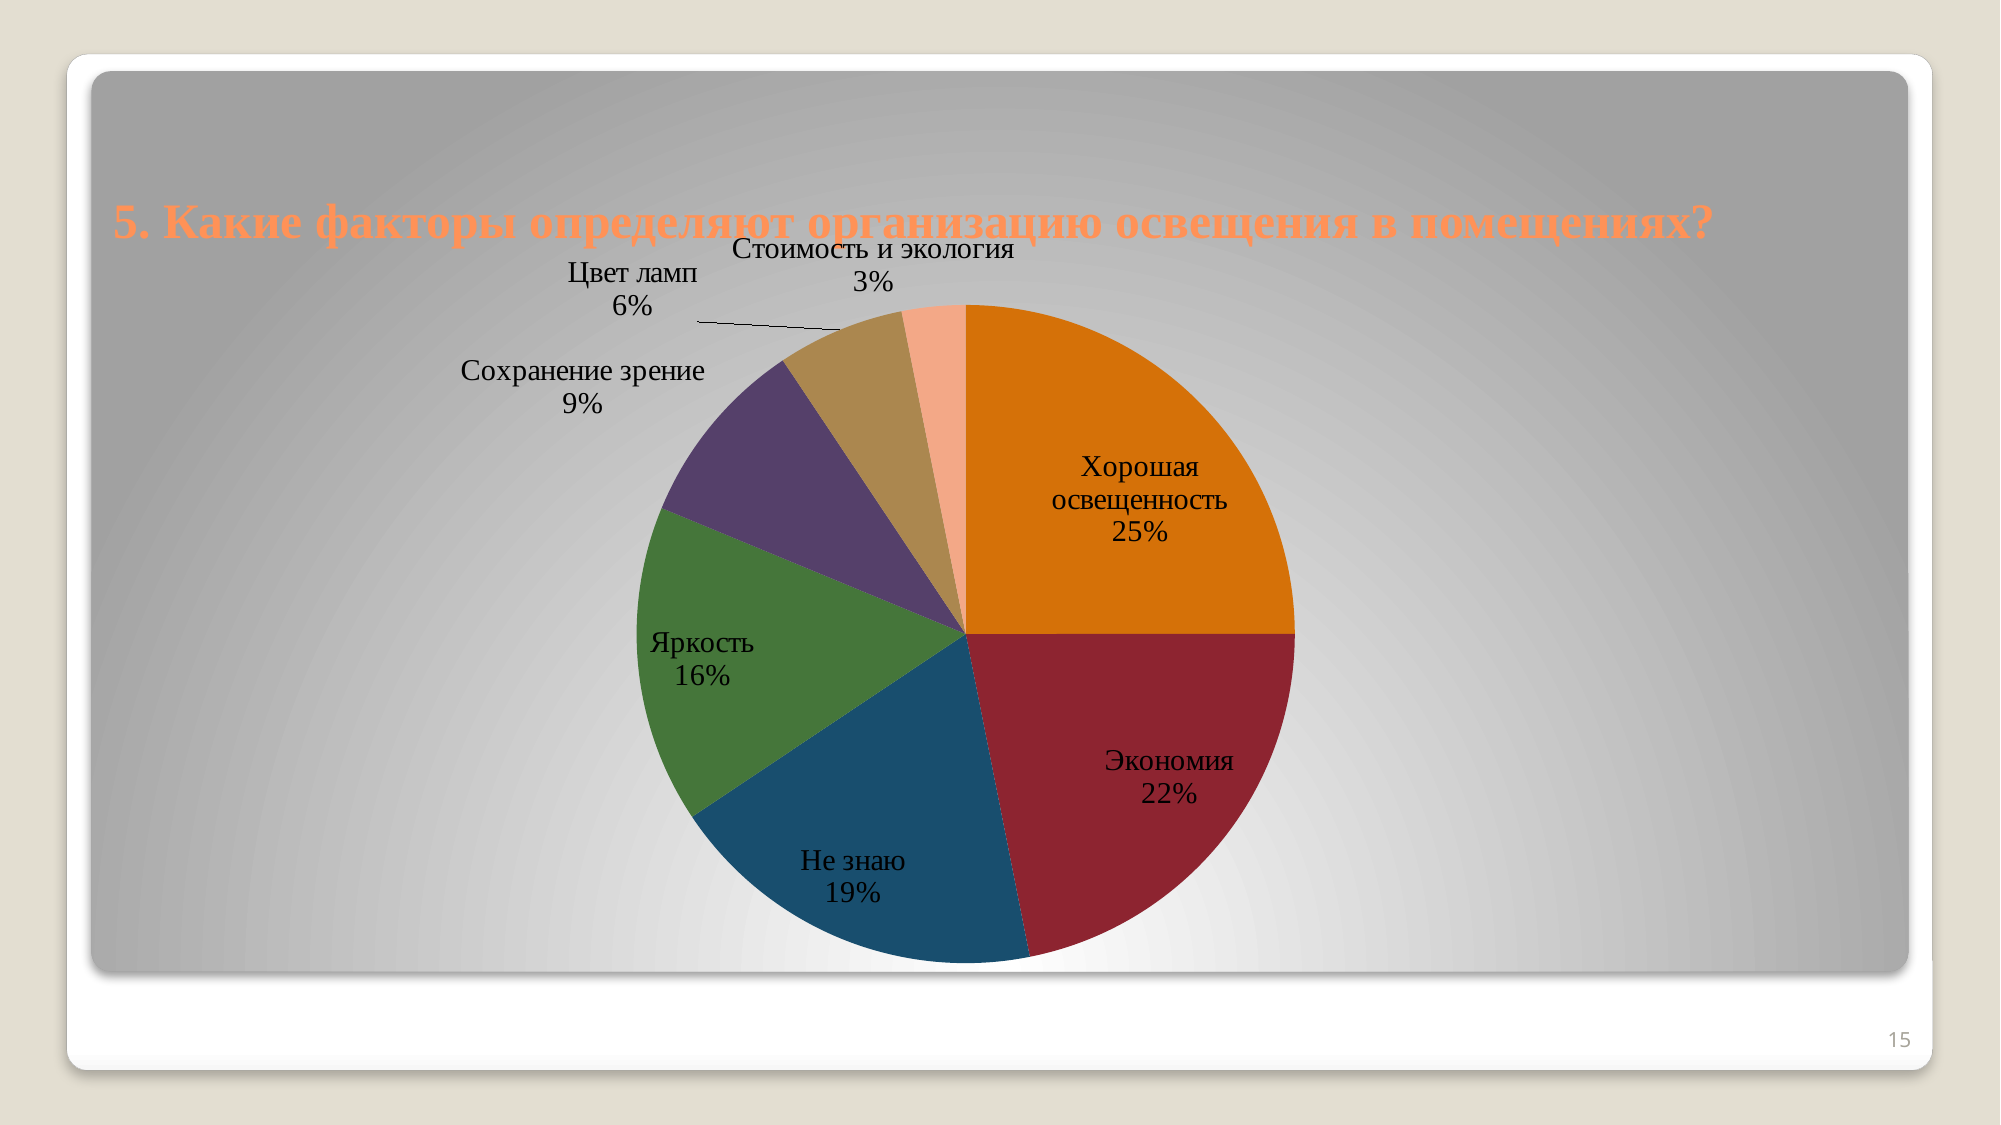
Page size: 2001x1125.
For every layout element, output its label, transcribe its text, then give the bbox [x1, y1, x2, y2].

title 5. Какие факторы определяют организацию освещения в помещениях? [99, 143, 1890, 316]
chart [126, 214, 1852, 1040]
slide_number 15 [1825, 1002, 1926, 1063]
